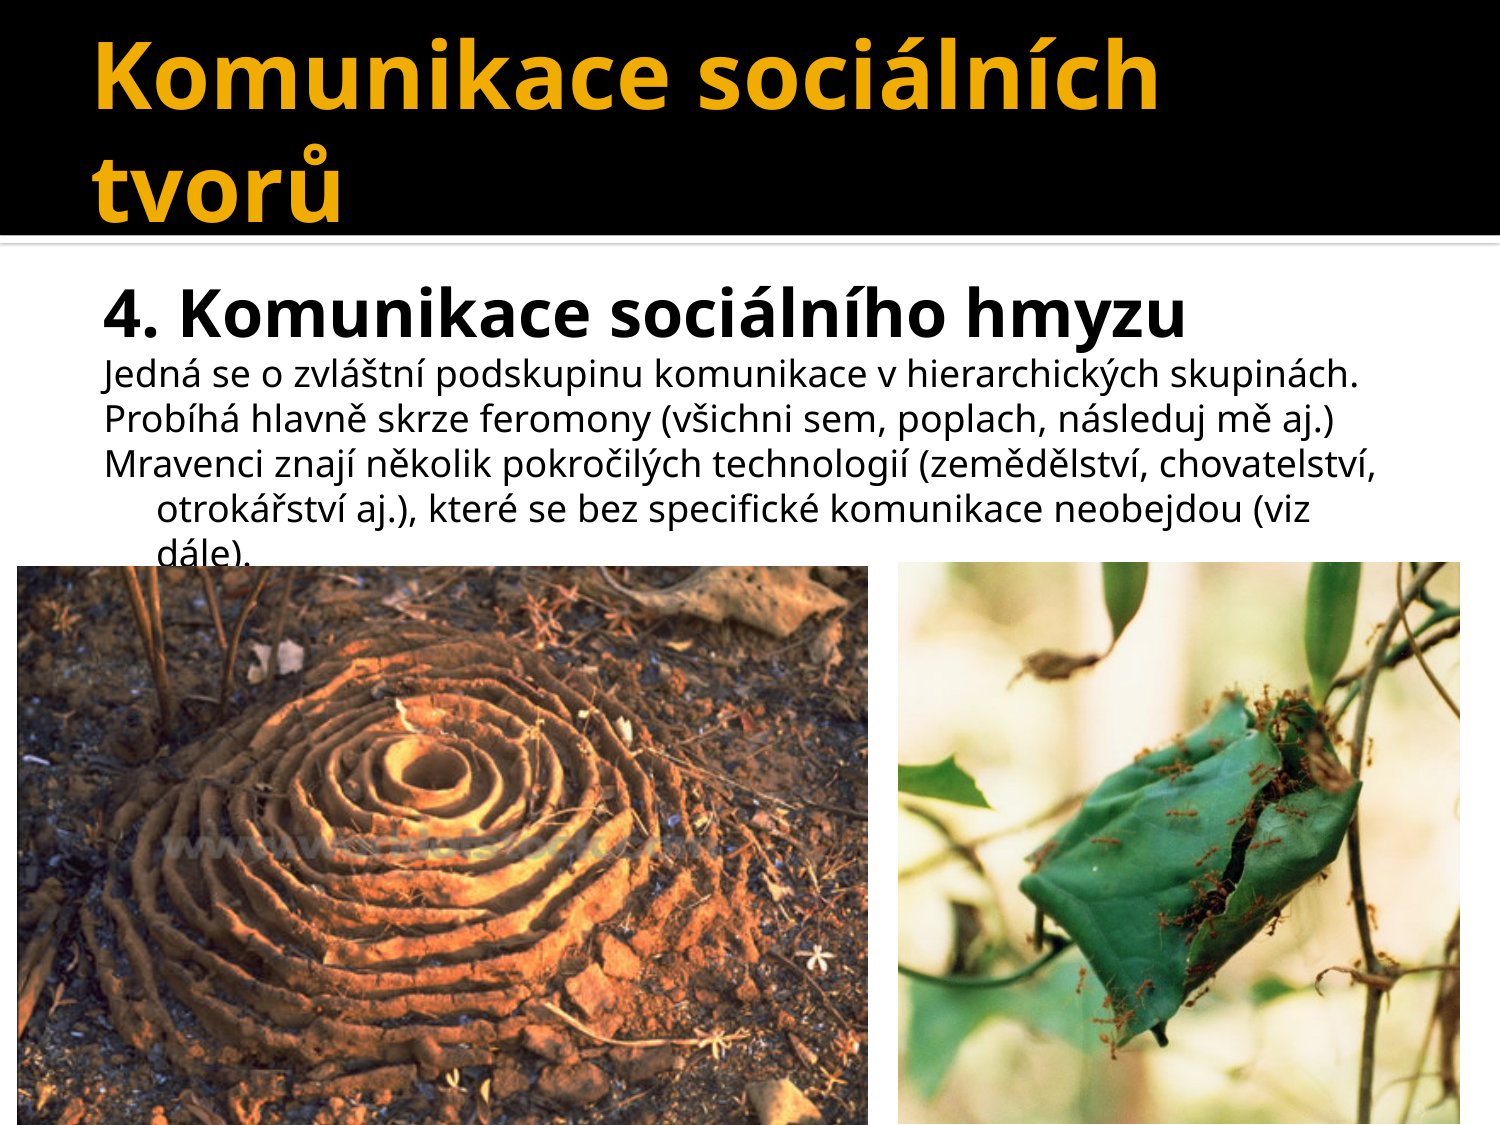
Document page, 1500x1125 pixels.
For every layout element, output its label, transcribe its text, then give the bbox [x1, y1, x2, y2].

title Komunikace sociálních tvorů [75, 25, 1425, 231]
picture [17, 566, 868, 1125]
list 4. Komunikace sociálního hmyzu Jedná se o zvláštní podskupinu komunikace v hierarchických skupinách. Probíhá hlavně skrze feromony (všichni sem, poplach, následuj mě aj.) Mravenci znají několik pokročilých technologií (zemědělství, chovatelství, otrokářství aj.), které se bez specifické komunikace neobejdou (viz dále). [75, 255, 1425, 1050]
picture [898, 562, 1460, 1124]
